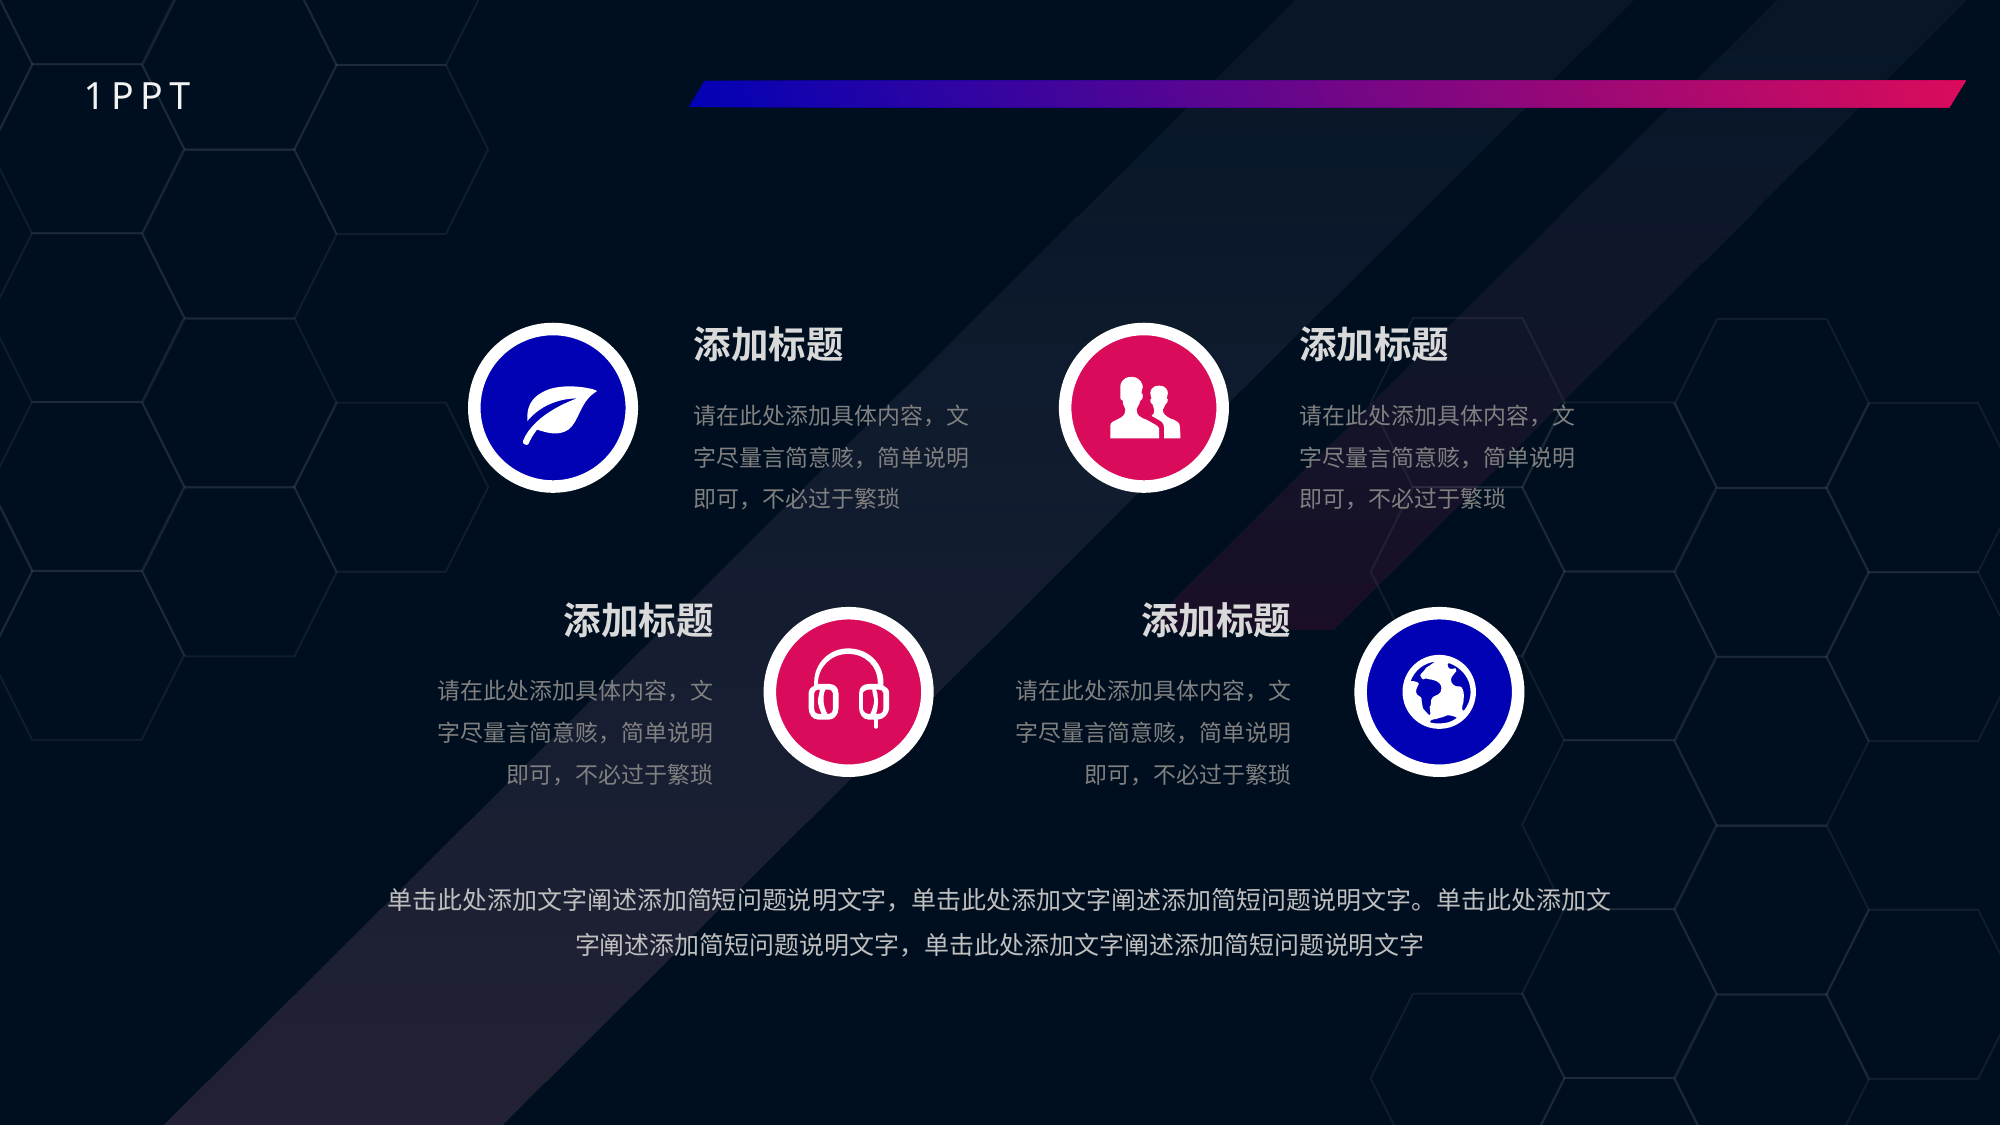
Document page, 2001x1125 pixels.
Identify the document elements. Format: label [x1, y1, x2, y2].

text_box [0, 0, 2000, 1125]
